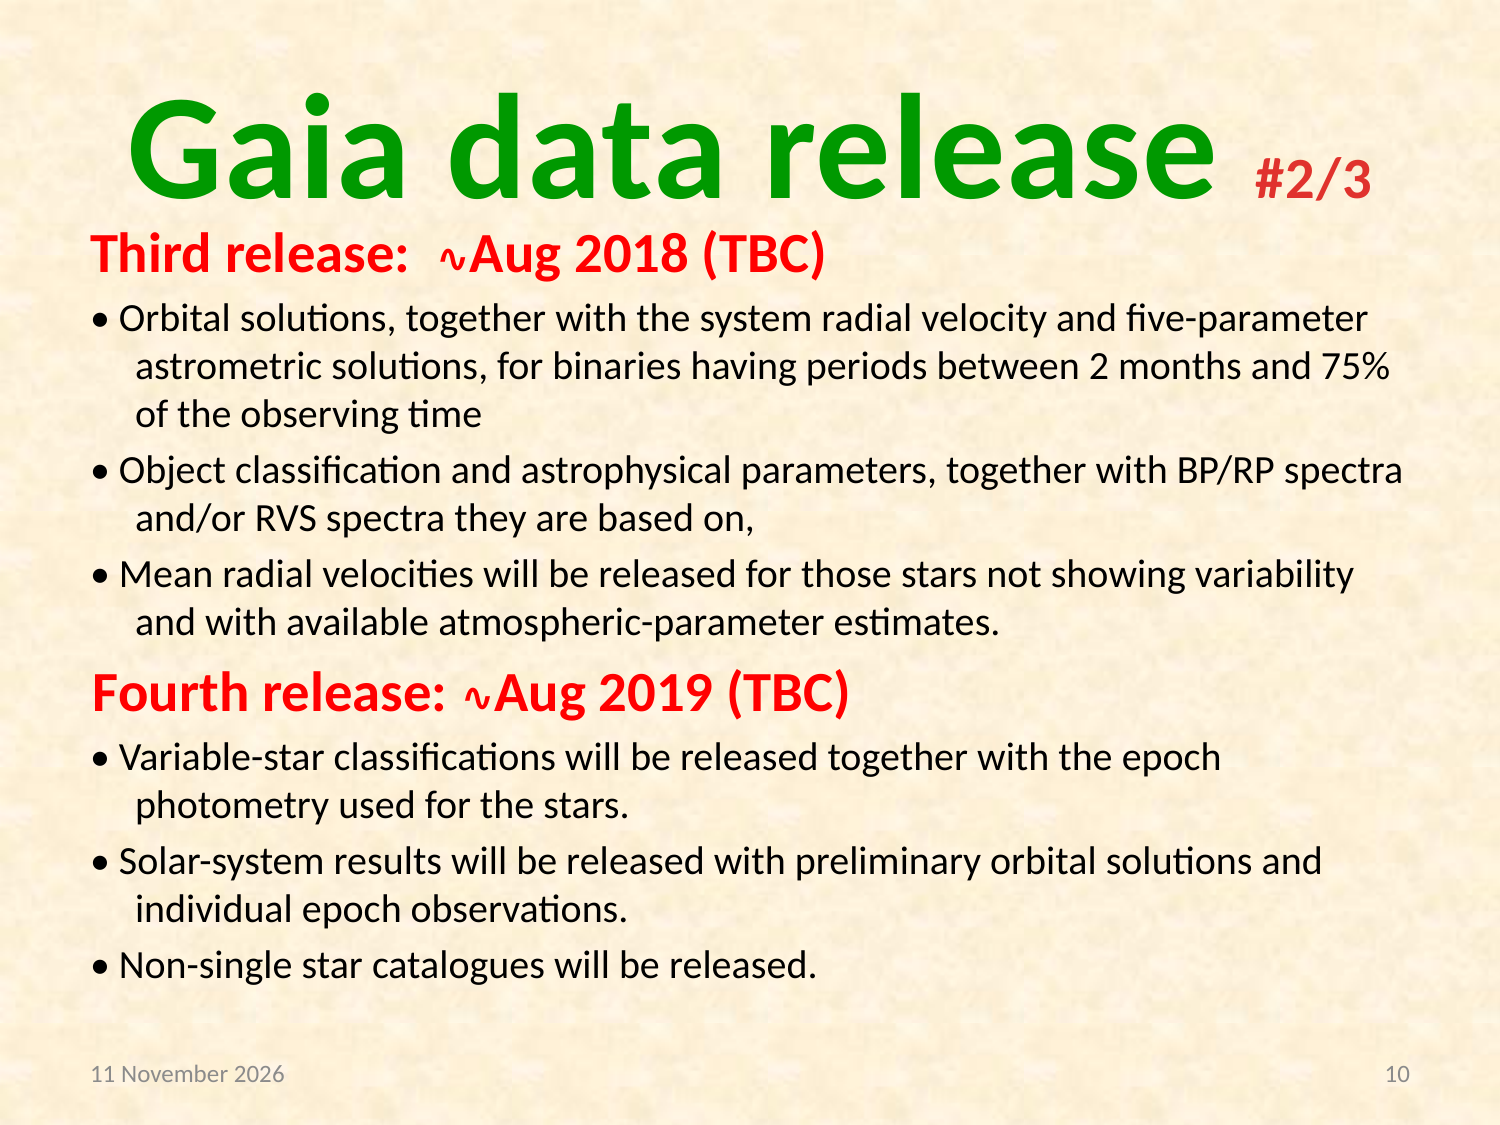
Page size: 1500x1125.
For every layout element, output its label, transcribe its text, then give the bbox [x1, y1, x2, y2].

list Third release: ∿Aug 2018 (TBC) • Orbital solutions, together with the system radial velocity and five-parameter astrometric solutions, for binaries having periods between 2 months and 75% of the observing time • Object classification and astrophysical parameters, together with BP/RP spectra and/or RVS spectra they are based on, • Mean radial velocities will be released for those stars not showing variability and with available atmospheric-parameter estimates. Fourth release: ∿Aug 2019 (TBC) • Variable-star classifications will be released together with the epoch photometry used for the stars. • Solar-system results will be released with preliminary orbital solutions and individual epoch observations. • Non-single star catalogues will be released. [75, 208, 1436, 1083]
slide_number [75, 1042, 425, 1103]
slide_number 10 [1074, 1042, 1425, 1103]
title Gaia data release #2/3 [75, 45, 1425, 208]
picture [0, 0, 1500, 1125]
